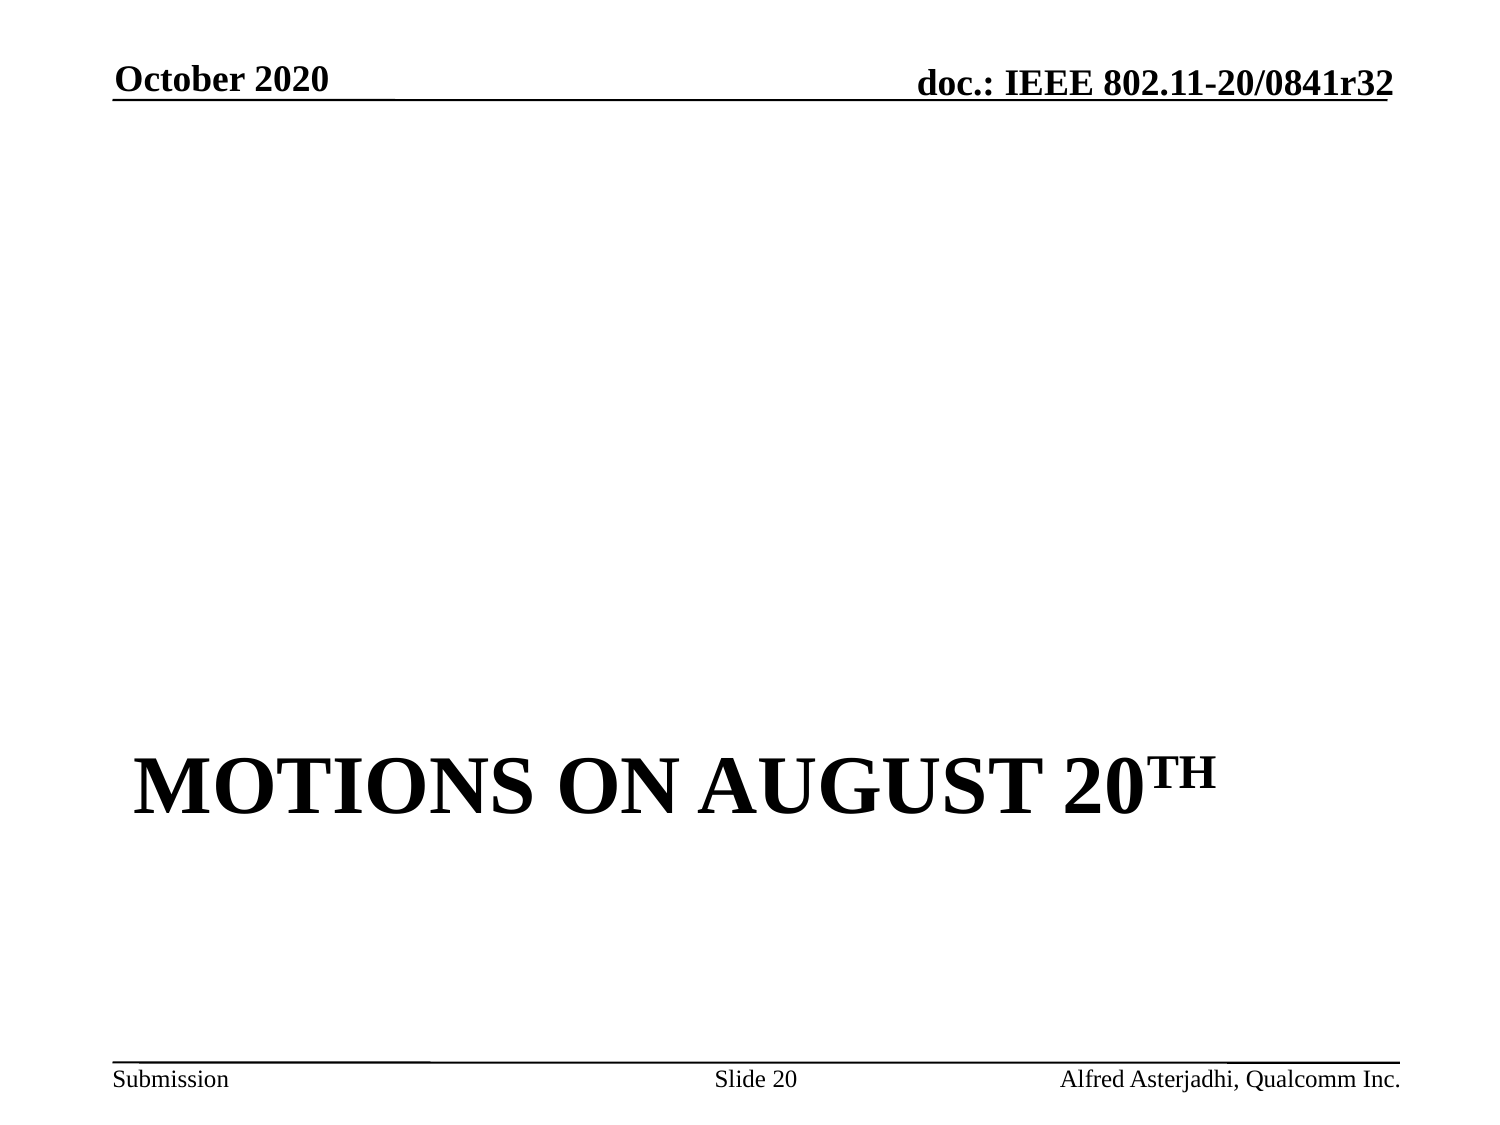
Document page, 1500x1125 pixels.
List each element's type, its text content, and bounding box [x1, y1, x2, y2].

footer Alfred Asterjadhi, Qualcomm Inc. [878, 1061, 1402, 1093]
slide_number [114, 54, 423, 100]
slide_number Slide 20 [712, 1061, 800, 1123]
title Motions on August 20th [118, 722, 1394, 947]
